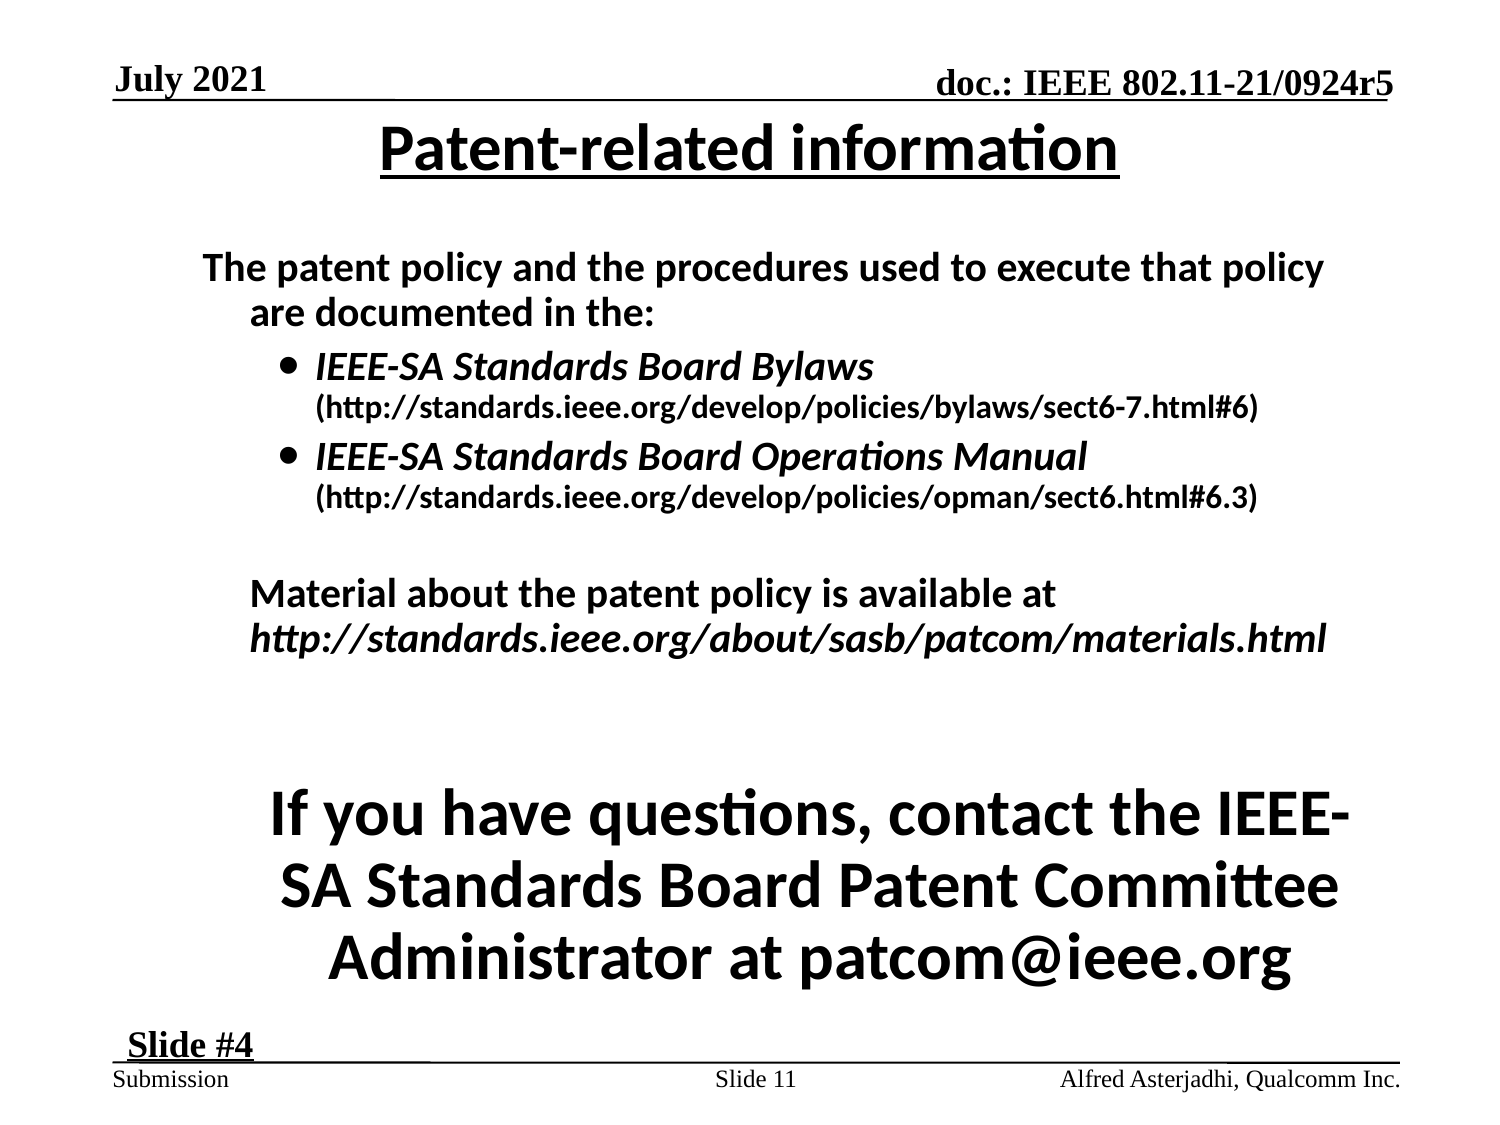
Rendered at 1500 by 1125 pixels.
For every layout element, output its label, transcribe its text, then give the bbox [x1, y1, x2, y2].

title Patent-related information [112, 112, 1388, 176]
slide_number Slide 11 [712, 1061, 800, 1123]
list The patent policy and the procedures used to execute that policy are documented in the: IEEE-SA Standards Board Bylaws (http://standards.ieee.org/develop/policies/bylaws/sect6-7.html#6) IEEE-SA Standards Board Operations Manual (http://standards.ieee.org/develop/policies/opman/sect6.html#6.3) Material about the patent policy is available at http://standards.ieee.org/about/sasb/patcom/materials.html If you have questions, contact the IEEE-SA Standards Board Patent Committee Administrator at patcom@ieee.org [112, 237, 1388, 913]
footer Alfred Asterjadhi, Qualcomm Inc. [878, 1061, 1402, 1093]
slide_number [114, 54, 493, 100]
text_box Slide #4 [112, 1012, 269, 1073]
